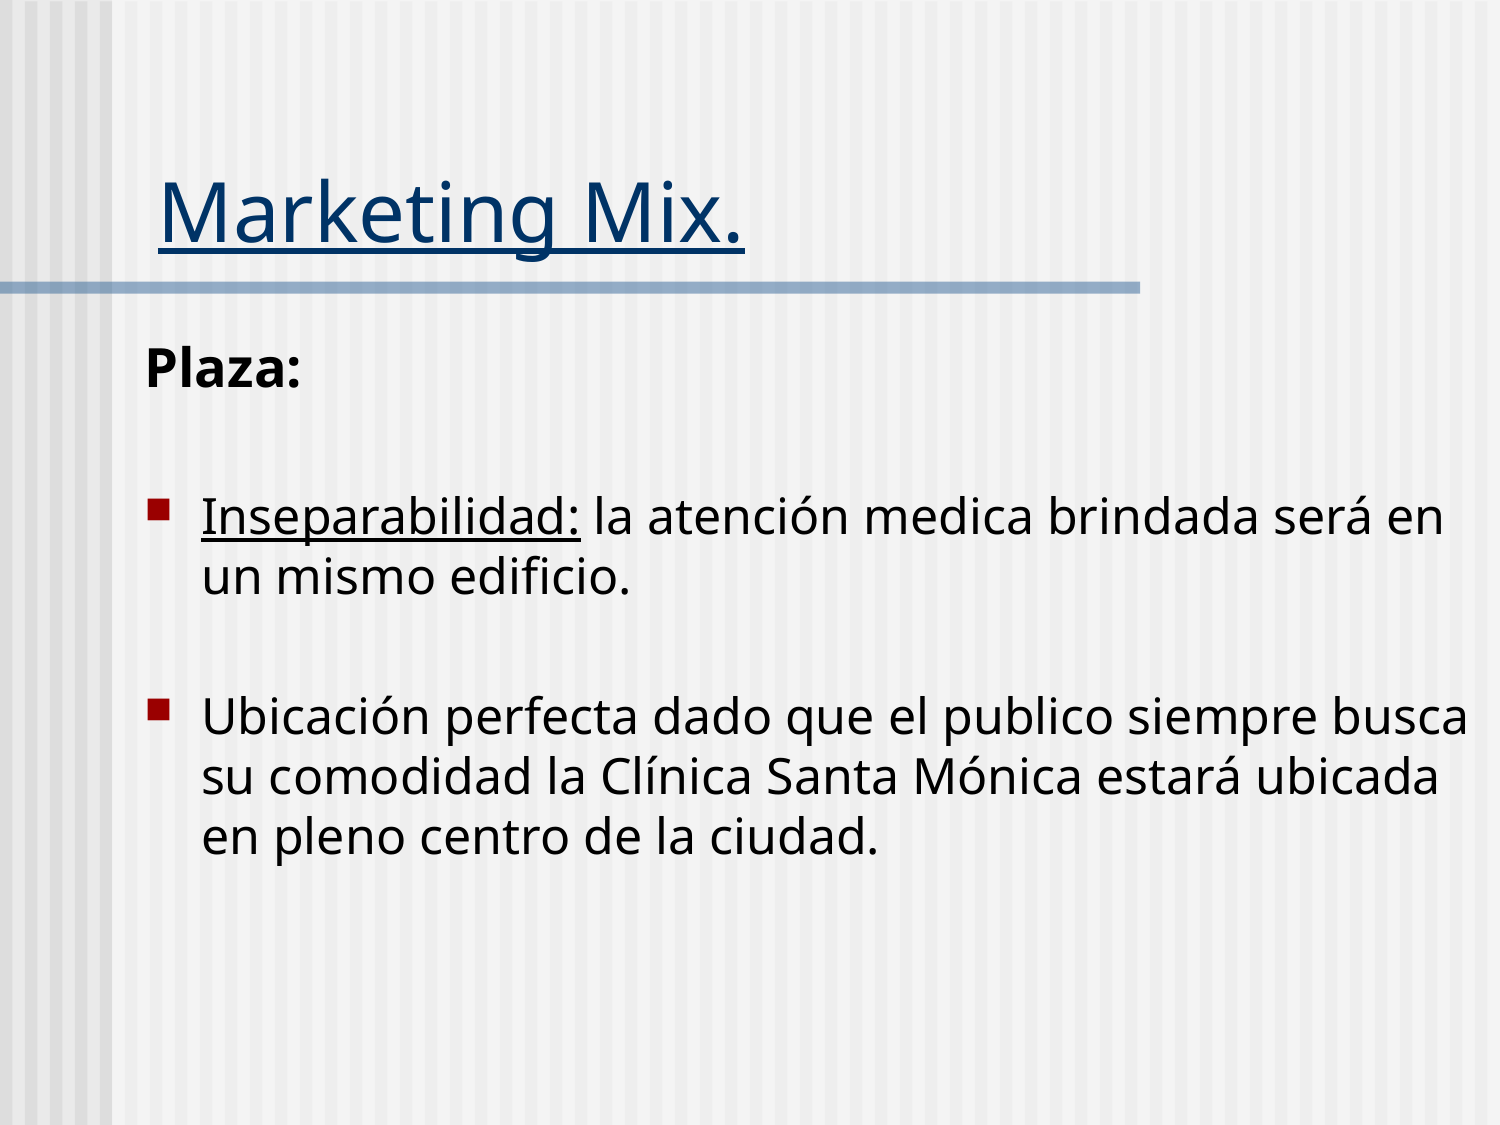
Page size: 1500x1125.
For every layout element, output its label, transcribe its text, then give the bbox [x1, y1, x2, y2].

list Plaza: Inseparabilidad: la atención medica brindada será en un mismo edificio. Ubicación perfecta dado que el publico siempre busca su comodidad la Clínica Santa Mónica estará ubicada en pleno centro de la ciudad. [129, 326, 1500, 1015]
title Marketing Mix. [142, 151, 1483, 267]
